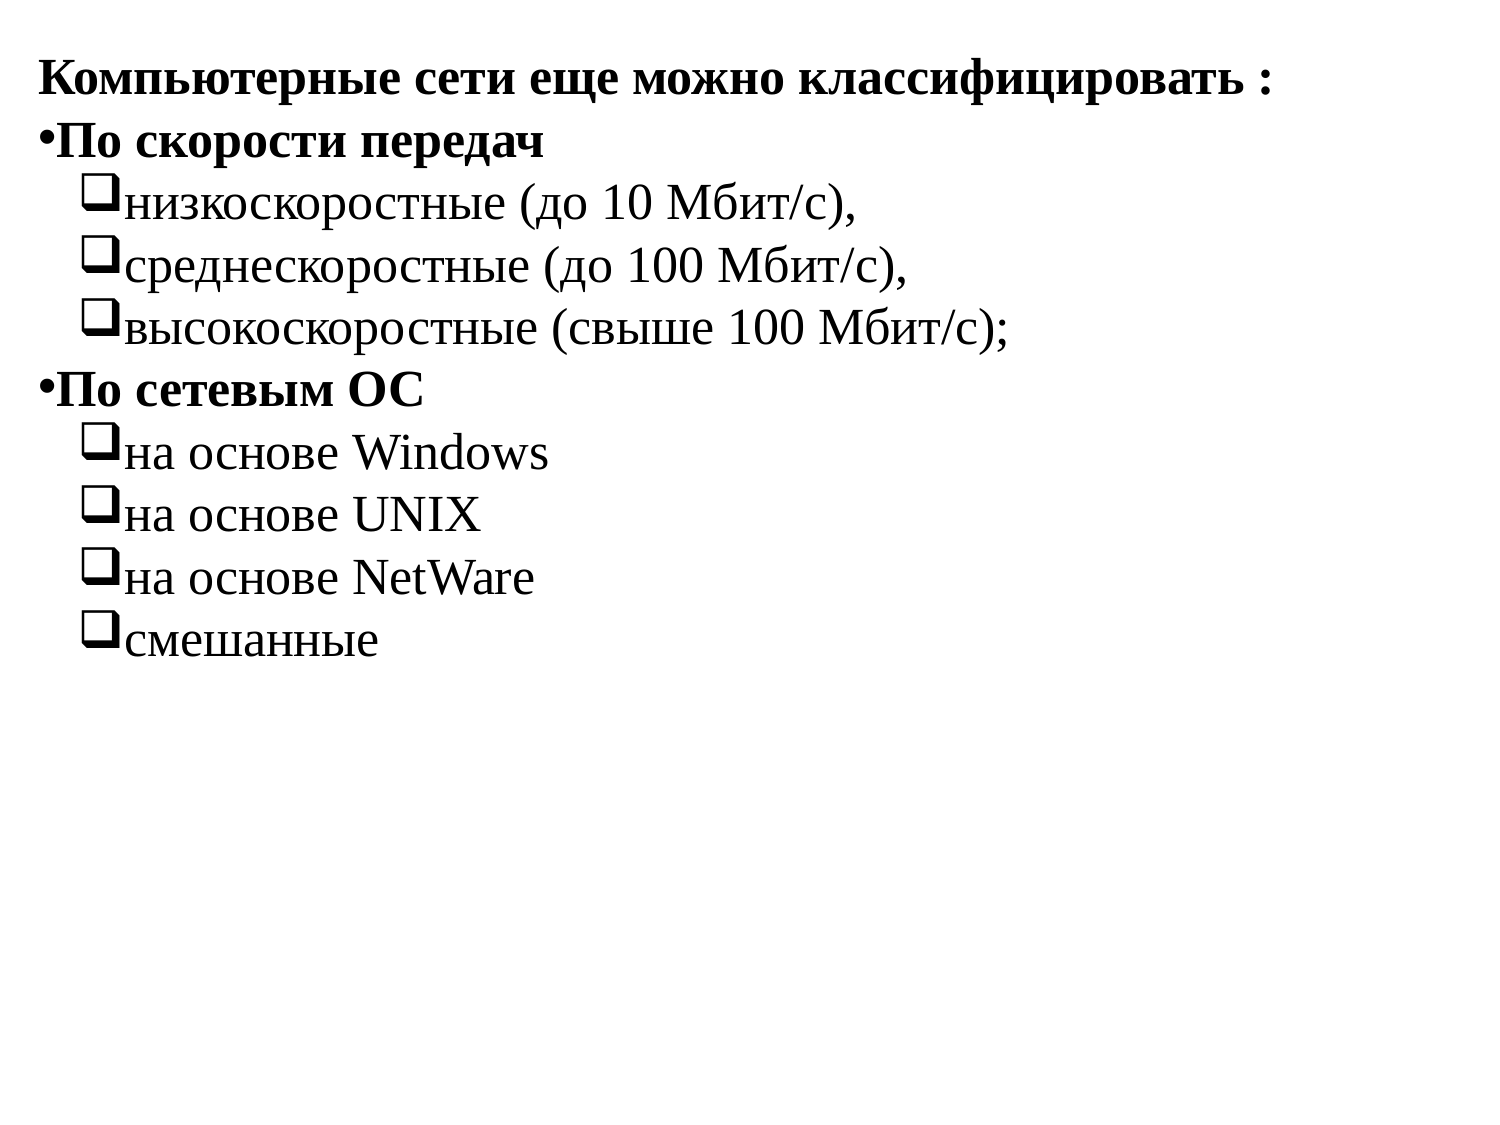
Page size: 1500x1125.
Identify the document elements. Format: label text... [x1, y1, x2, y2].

text_box Компьютерные сети еще можно классифицировать : По скорости передач низкоскоростные (до 10 Мбит/с), среднескоростные (до 100 Мбит/с), высокоскоростные (свыше 100 Мбит/с); По сетевым ОС на основе Windows на основе UNIX на основе NetWare смешанные [23, 35, 1477, 765]
